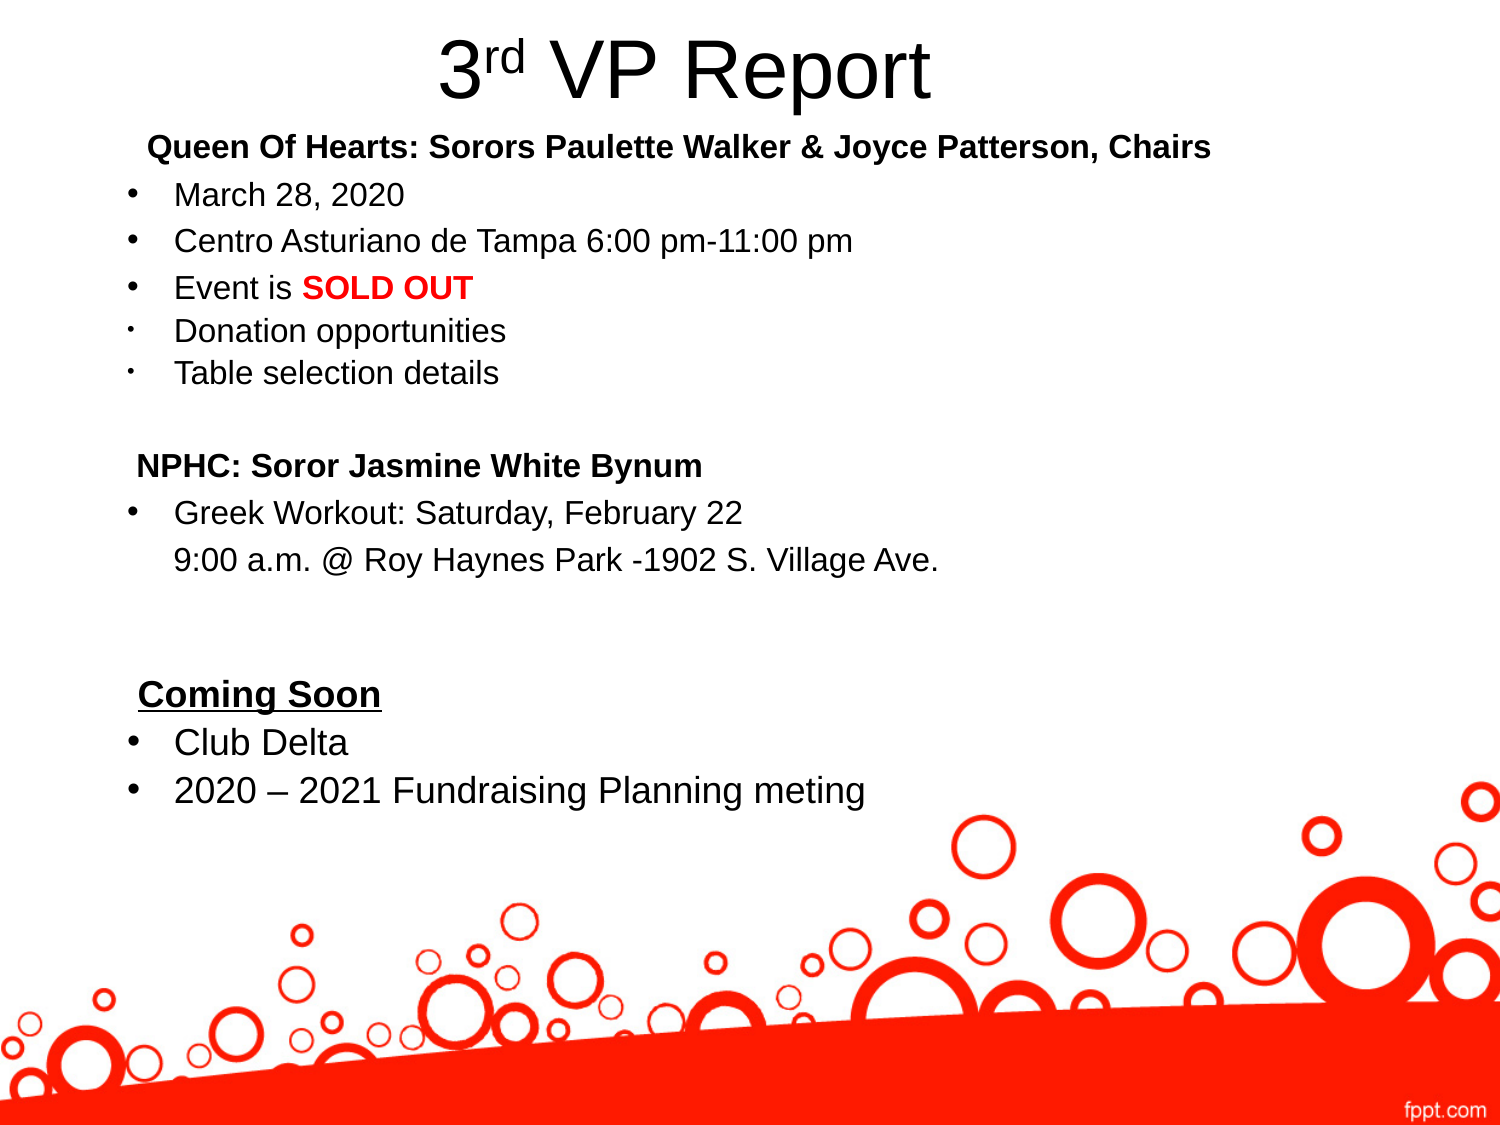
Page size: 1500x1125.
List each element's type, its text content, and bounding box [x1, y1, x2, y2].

title 3rd VP Report [265, 7, 1081, 113]
picture [0, 0, 1500, 1125]
list Queen Of Hearts: Sorors Paulette Walker & Joyce Patterson, Chairs March 28, 2020 Centro Asturiano de Tampa 6:00 pm-11:00 pm Event is SOLD OUT Donation opportunities Table selection details NPHC: Soror Jasmine White Bynum Greek Workout: Saturday, February 22 9:00 a.m. @ Roy Haynes Park -1902 S. Village Ave. Coming Soon Club Delta 2020 – 2021 Fundraising Planning meting [112, 113, 1483, 1038]
